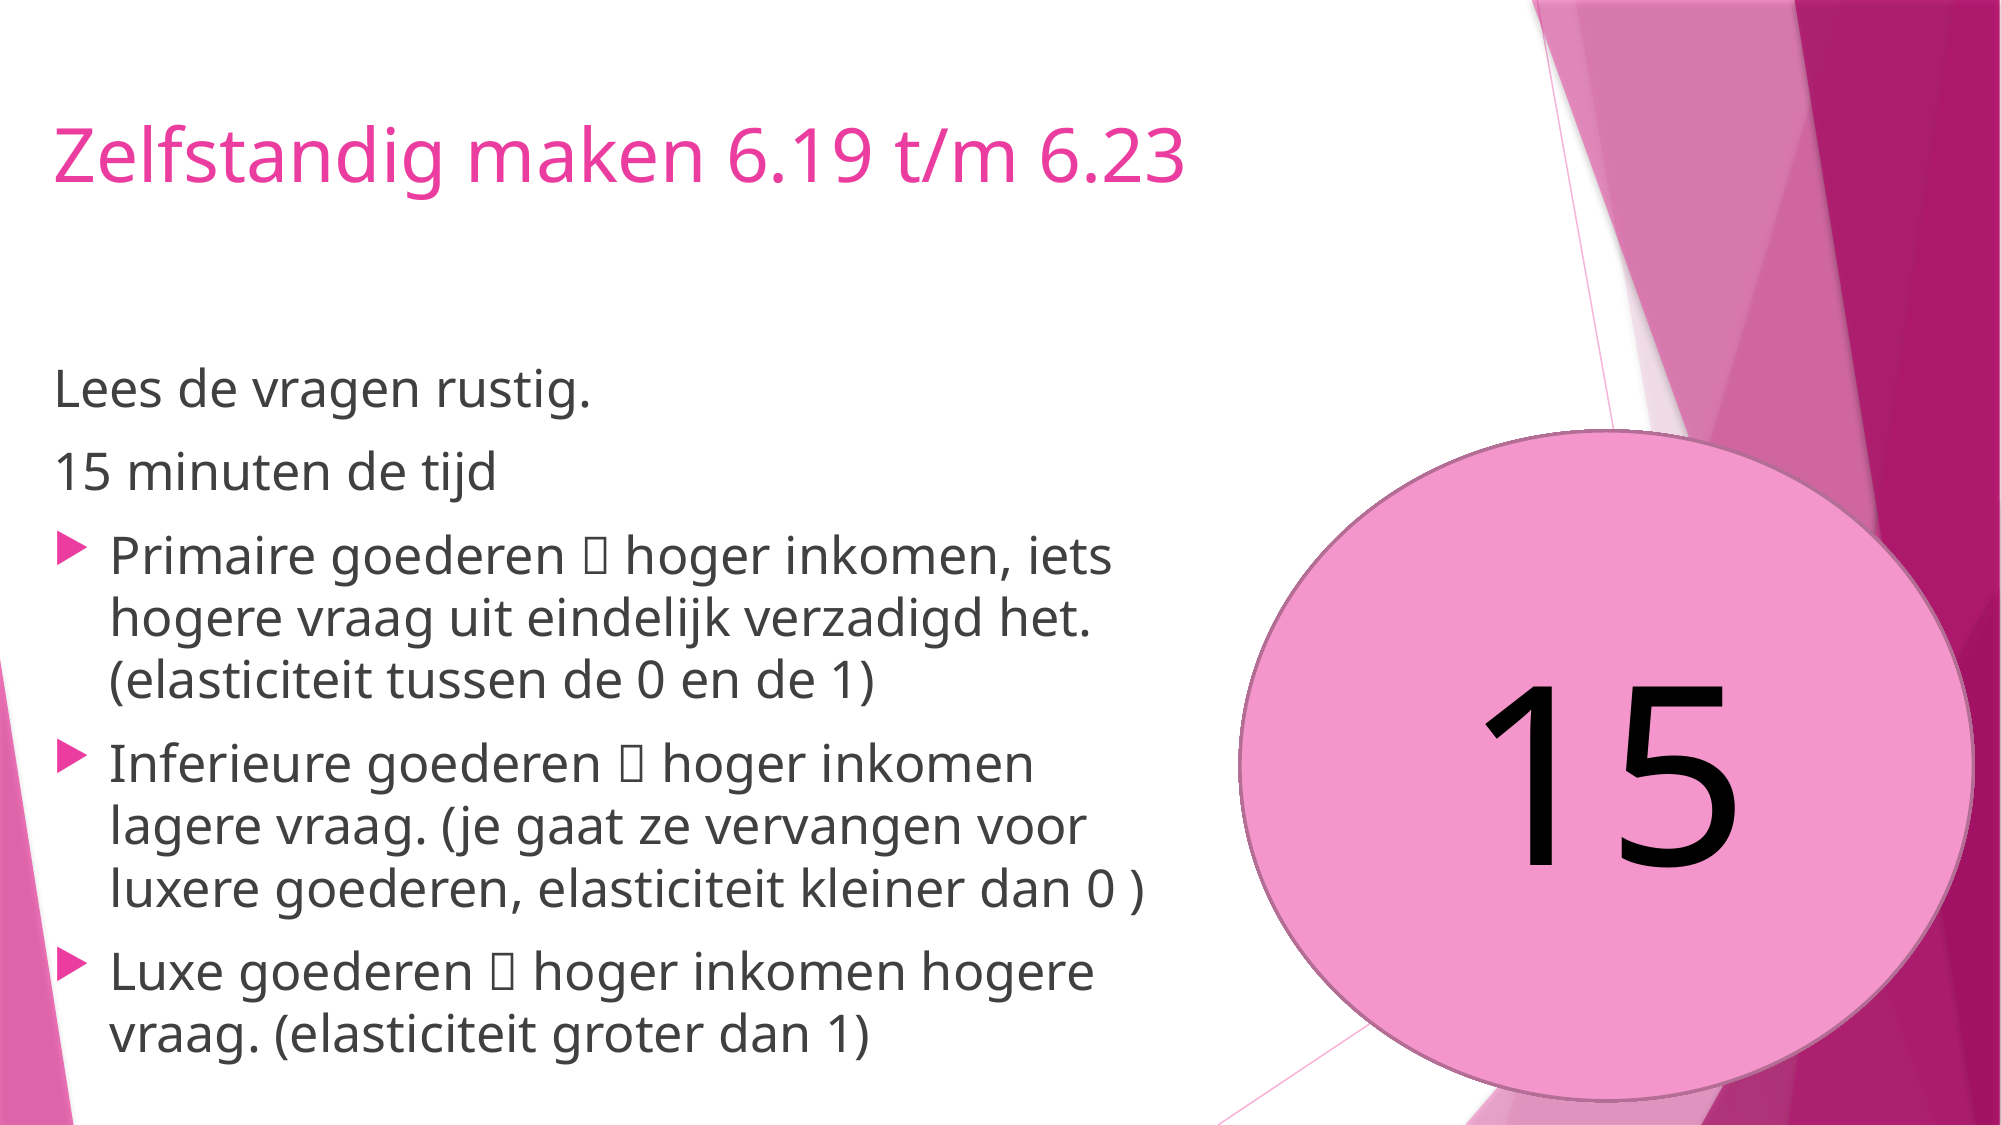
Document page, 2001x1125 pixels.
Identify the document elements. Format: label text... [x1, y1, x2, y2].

text_box 15 [1238, 429, 1975, 1103]
list Lees de vragen rustig. 15 minuten de tijd Primaire goederen  hoger inkomen, iets hogere vraag uit eindelijk verzadigd het. (elasticiteit tussen de 0 en de 1) Inferieure goederen  hoger inkomen lagere vraag. (je gaat ze vervangen voor luxere goederen, elasticiteit kleiner dan 0 ) Luxe goederen  hoger inkomen hogere vraag. (elasticiteit groter dan 1) [38, 348, 1169, 1078]
title Zelfstandig maken 6.19 t/m 6.23 [38, 99, 1614, 317]
